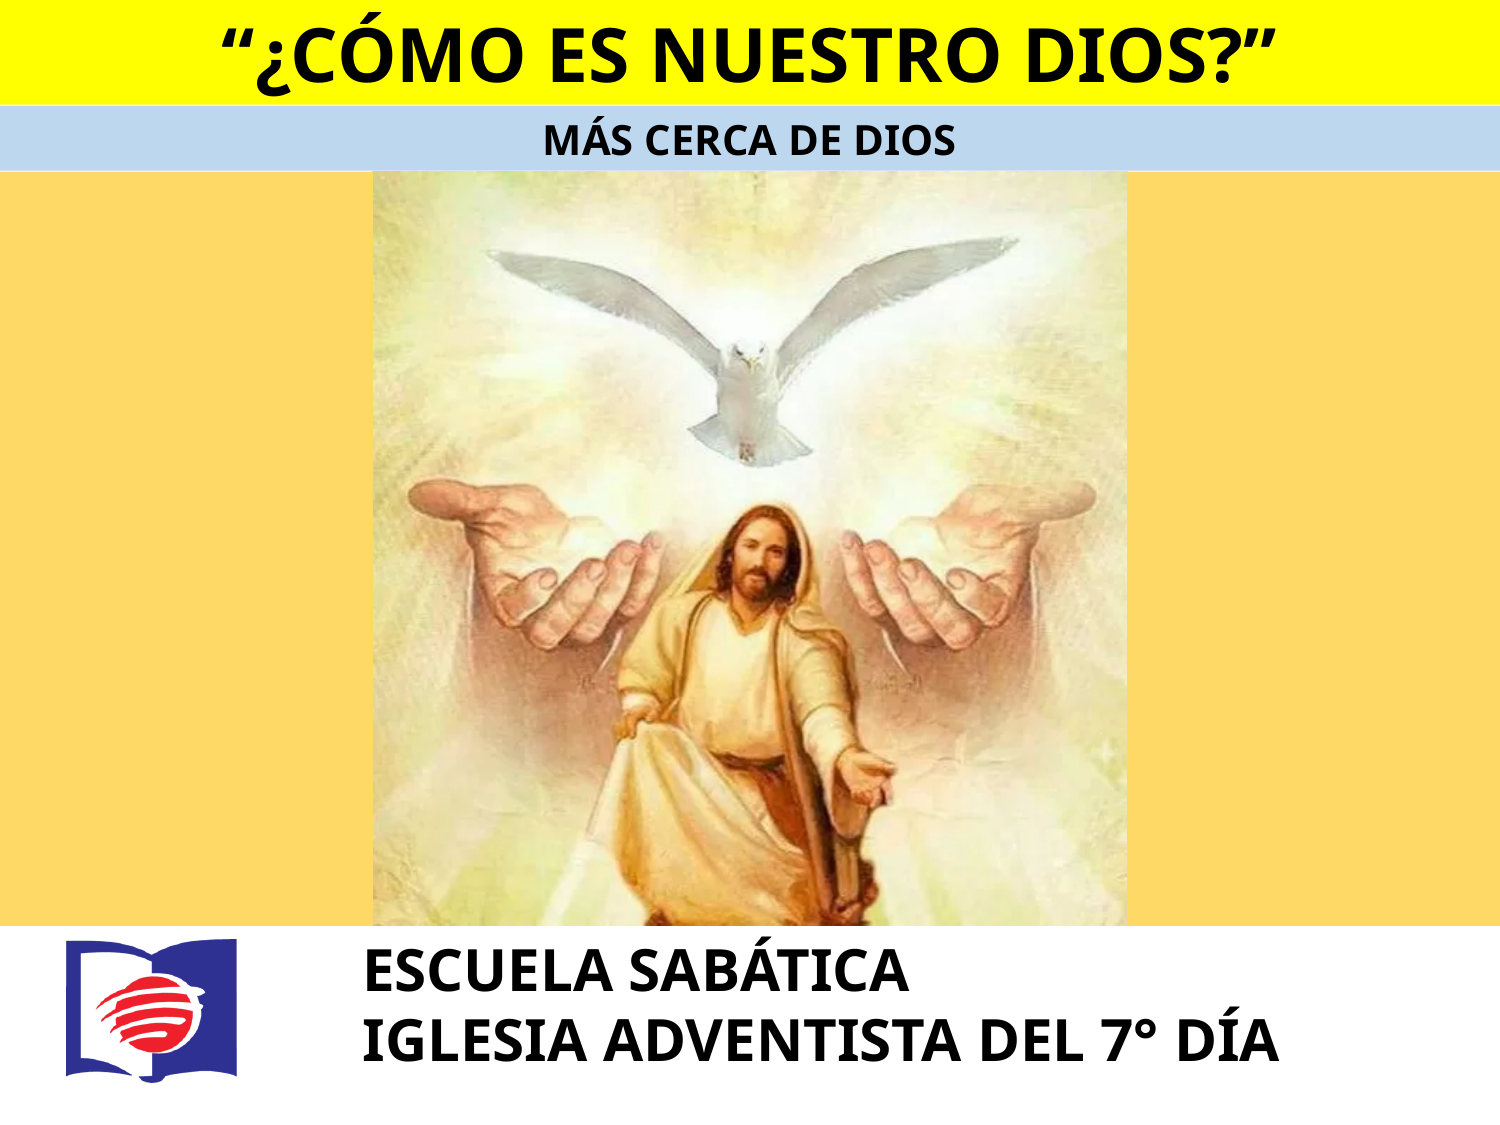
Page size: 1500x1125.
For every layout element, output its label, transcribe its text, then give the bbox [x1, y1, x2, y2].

text_box ESCUELA SABÁTICA IGLESIA ADVENTISTA DEL 7° DÍA [347, 926, 1296, 1081]
text_box MÁS CERCA DE DIOS [0, 106, 1500, 171]
picture [66, 939, 237, 1083]
text_box [1128, 171, 1500, 926]
picture [372, 171, 1128, 926]
text_box [0, 171, 372, 926]
text_box “¿CÓMO ES NUESTRO DIOS?” [0, 0, 1500, 105]
